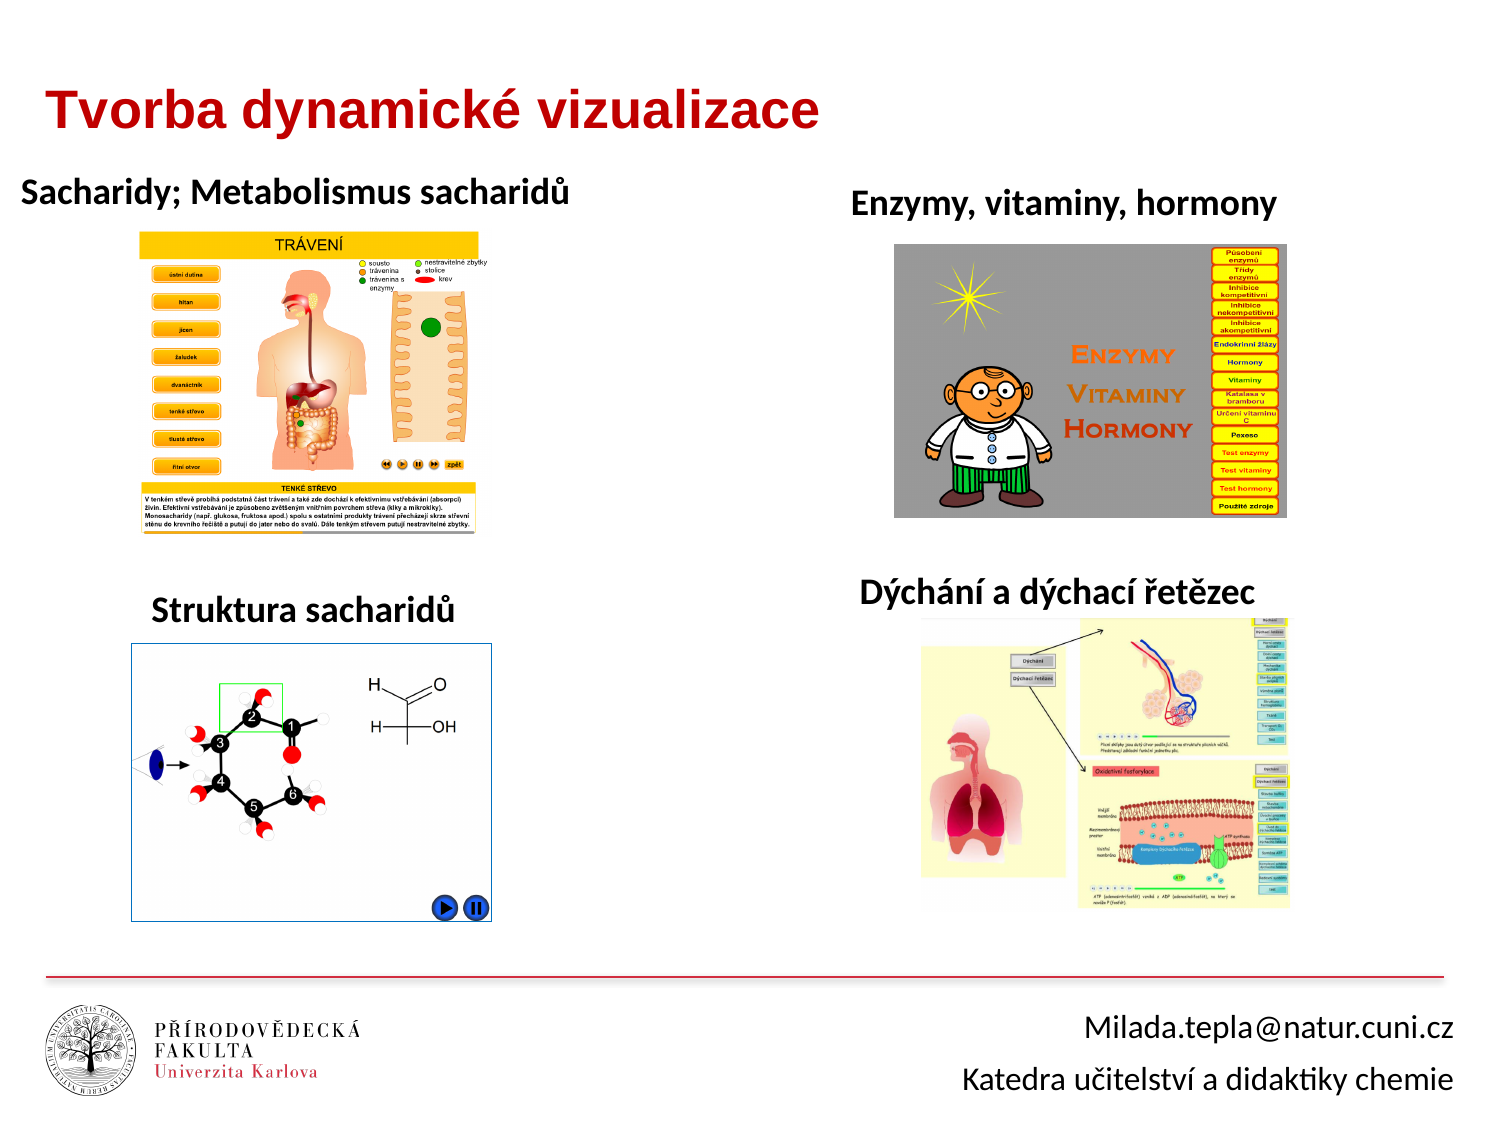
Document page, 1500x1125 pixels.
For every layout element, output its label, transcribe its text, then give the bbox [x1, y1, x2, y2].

text_box Milada.tepla@natur.cuni.cz Katedra učitelství a didaktiky chemie [586, 993, 1455, 1125]
text_box Dýchání a dýchací řetězec [848, 538, 1500, 661]
picture [138, 227, 492, 538]
text_box Tvorba dynamické vizualizace [45, 54, 1500, 135]
picture [920, 618, 1295, 912]
text_box Sacharidy; Metabolismus sacharidů [9, 160, 1138, 283]
picture [45, 1004, 360, 1096]
picture [130, 643, 492, 922]
picture [893, 244, 1287, 518]
text_box Enzymy, vitaminy, hormony [835, 147, 1293, 231]
text_box Struktura sacharidů [136, 577, 471, 638]
